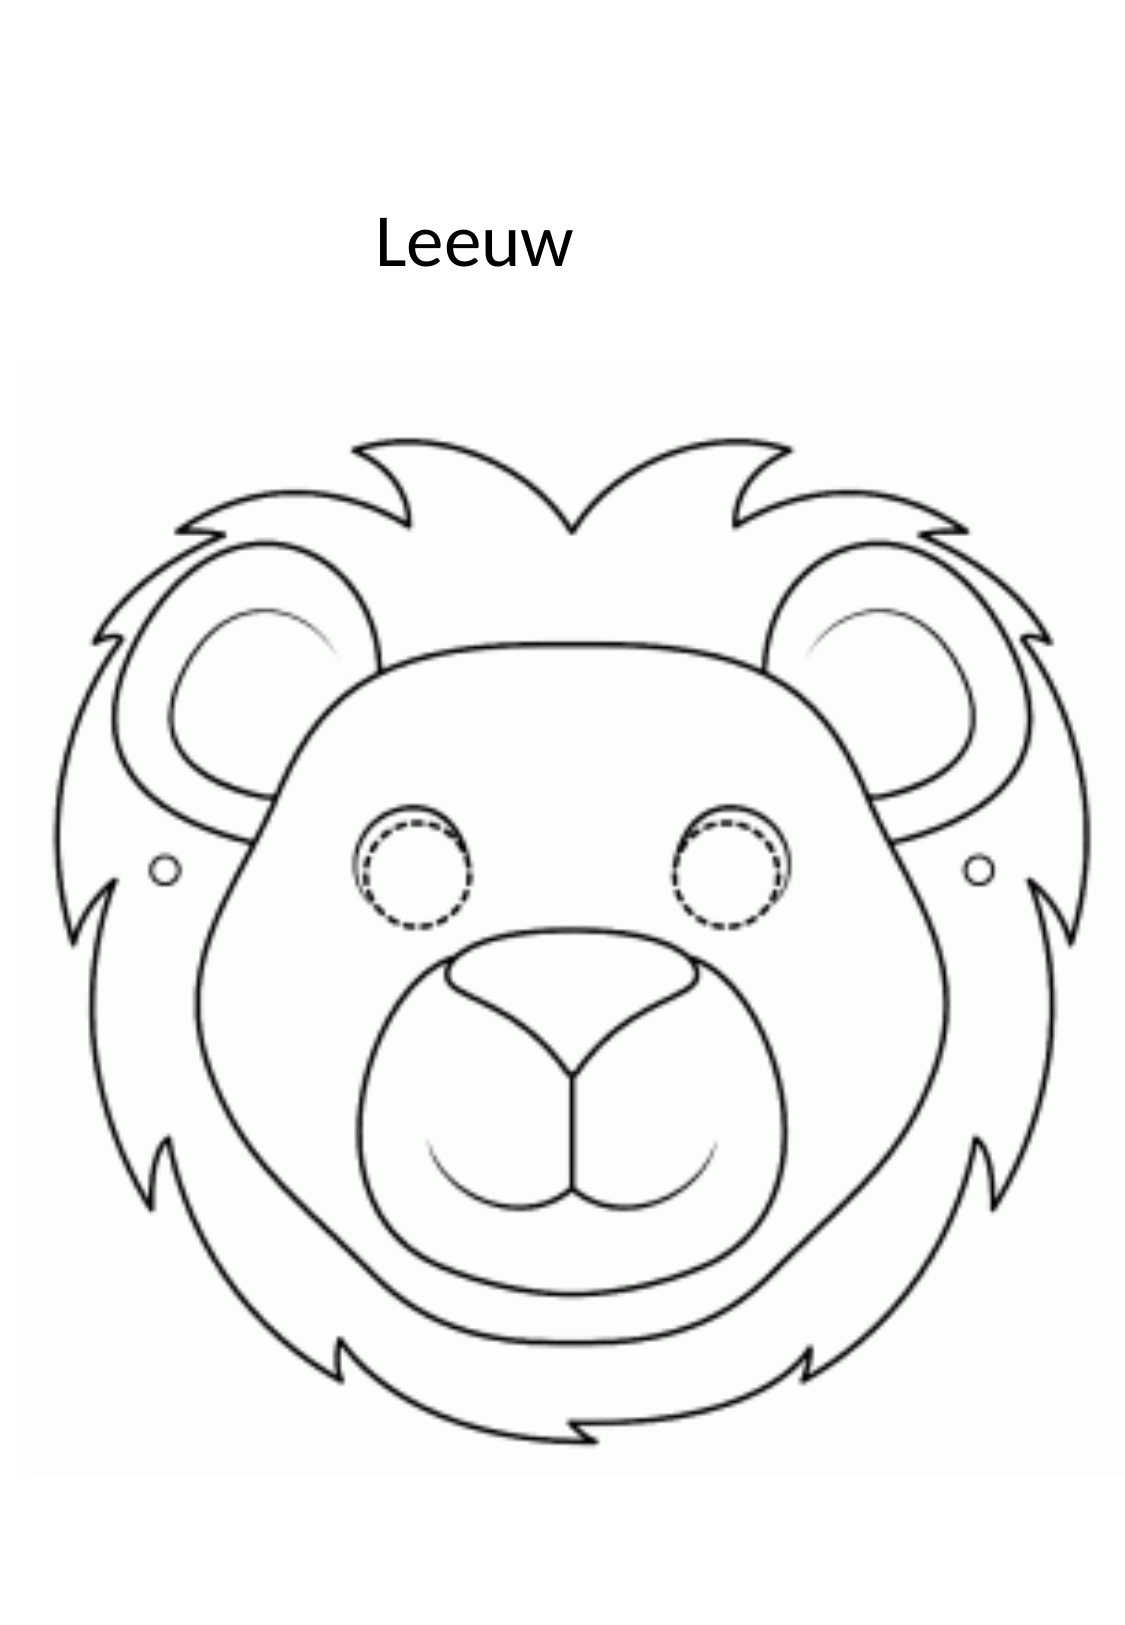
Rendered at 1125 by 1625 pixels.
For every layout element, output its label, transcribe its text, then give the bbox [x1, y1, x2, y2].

text_box Leeuw [360, 176, 853, 307]
picture [17, 366, 1125, 1475]
